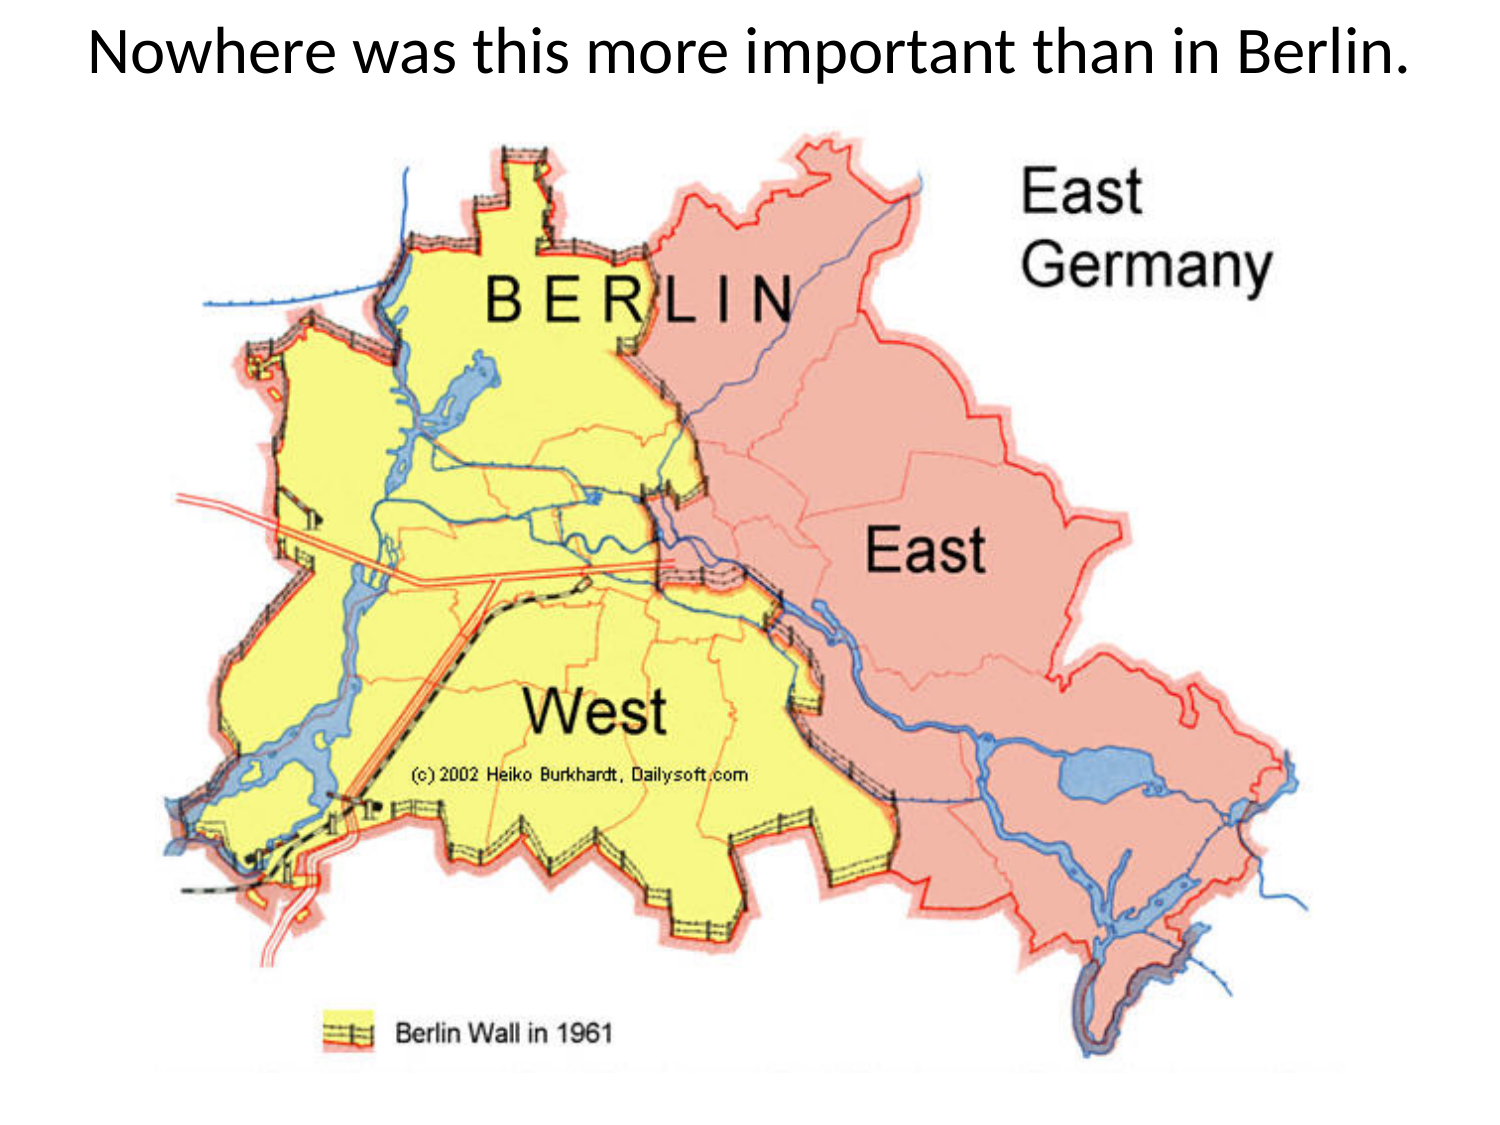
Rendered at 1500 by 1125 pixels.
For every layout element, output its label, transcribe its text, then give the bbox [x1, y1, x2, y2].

text_box Nowhere was this more important than in Berlin. [0, 0, 1500, 95]
picture [155, 95, 1345, 1074]
